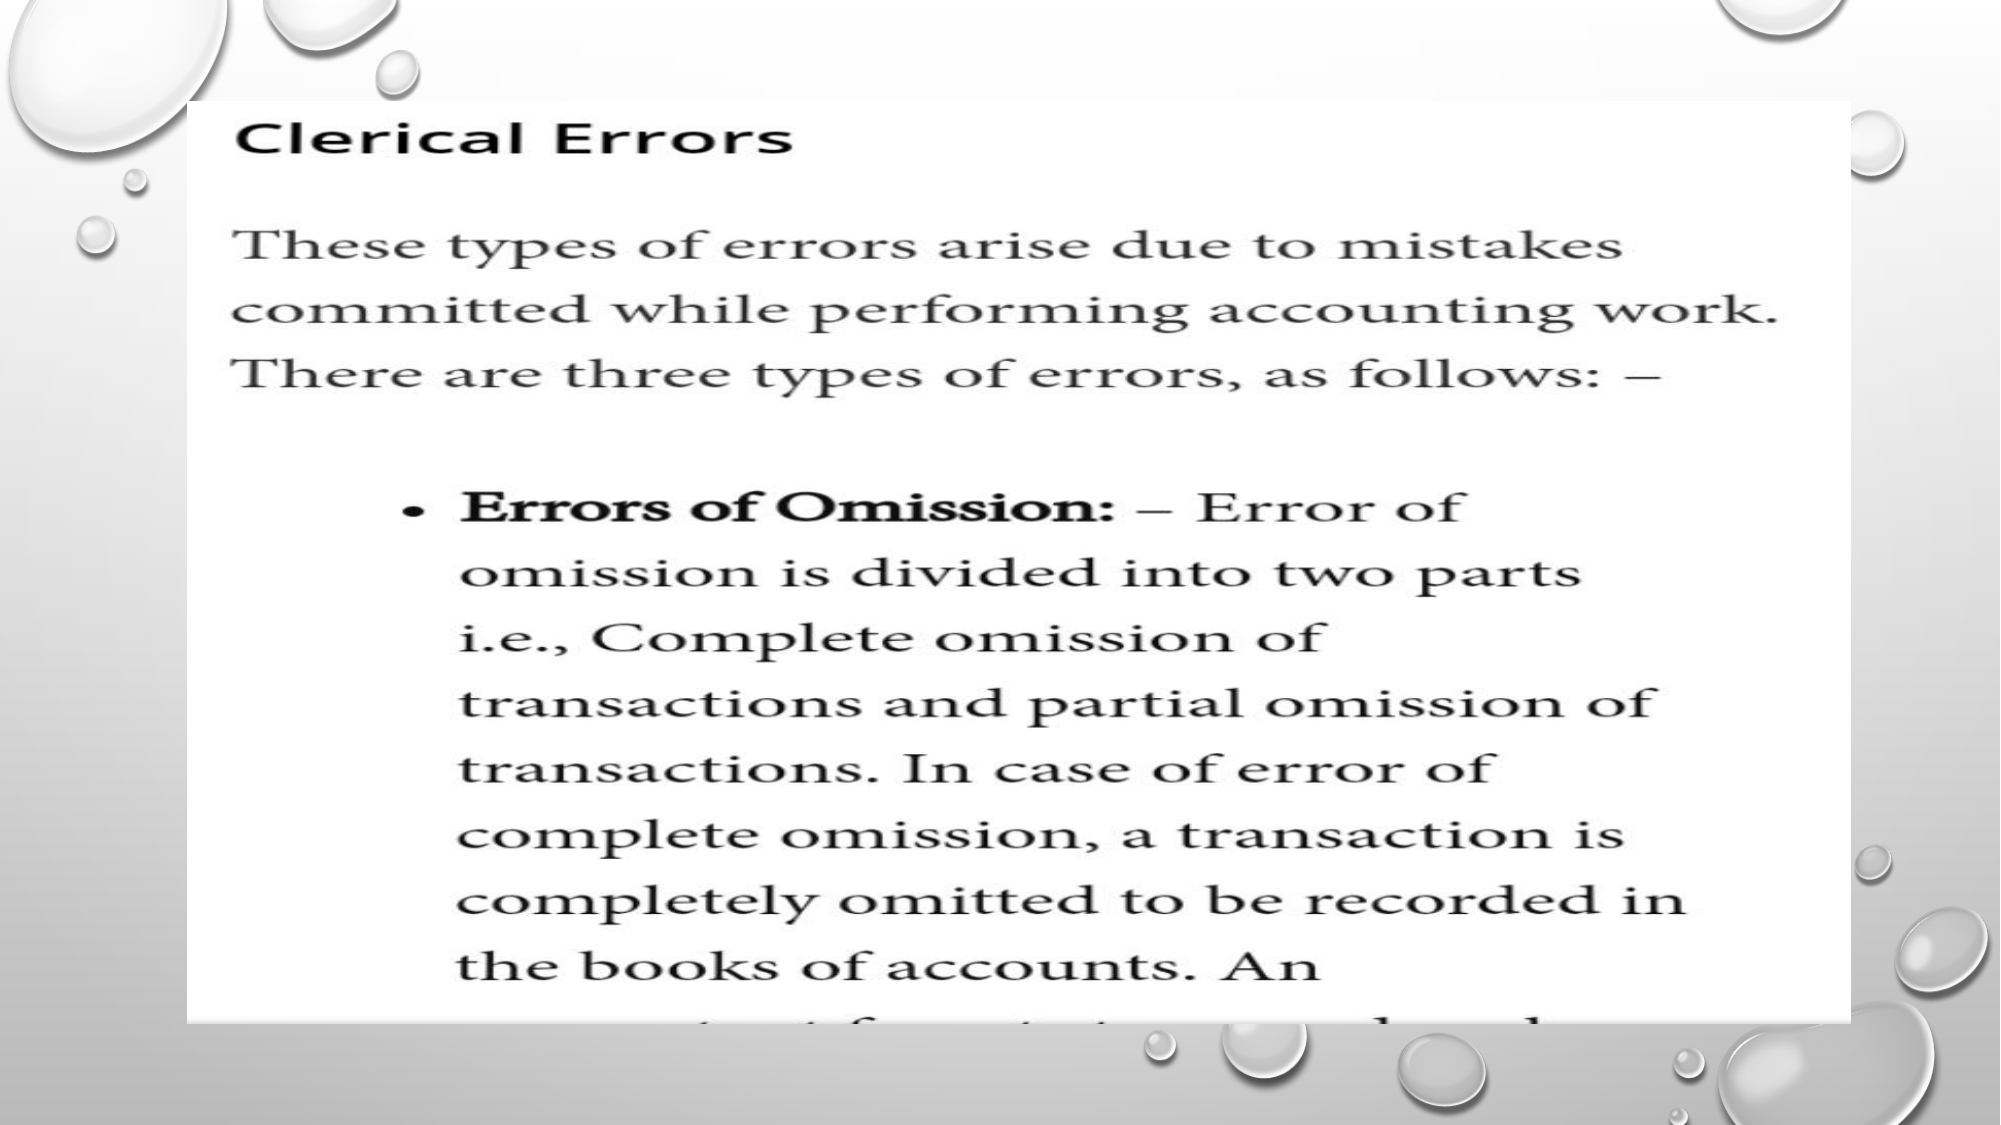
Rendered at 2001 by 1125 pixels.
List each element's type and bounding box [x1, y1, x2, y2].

list [187, 101, 1851, 1024]
picture [0, 0, 2000, 1125]
